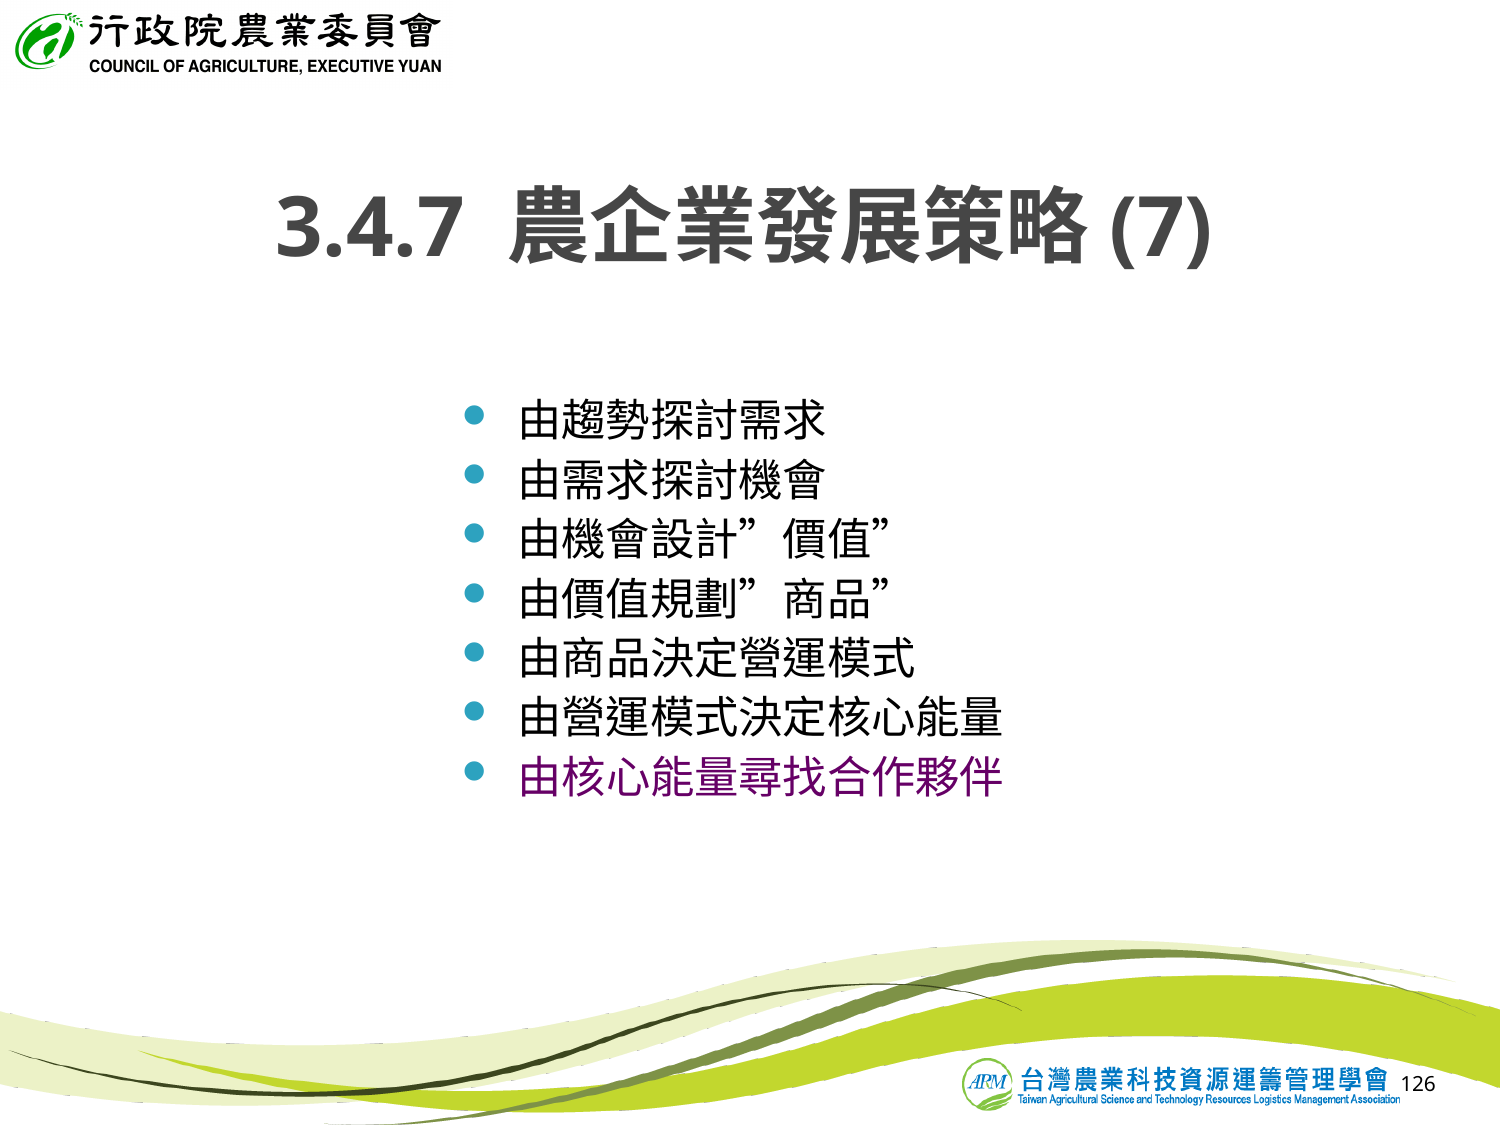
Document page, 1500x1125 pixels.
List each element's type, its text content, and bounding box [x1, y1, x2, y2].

list 由趨勢探討需求 由需求探討機會 由機會設計”價值” 由價值規劃”商品” 由商品決定營運模式 由營運模式決定核心能量 由核心能量尋找合作夥伴 [431, 385, 1186, 812]
picture [0, 0, 453, 90]
picture [0, 940, 1500, 1125]
title 3.4.7 農企業發展策略(7) [46, 128, 1442, 317]
slide_number 126 [1377, 1063, 1459, 1106]
